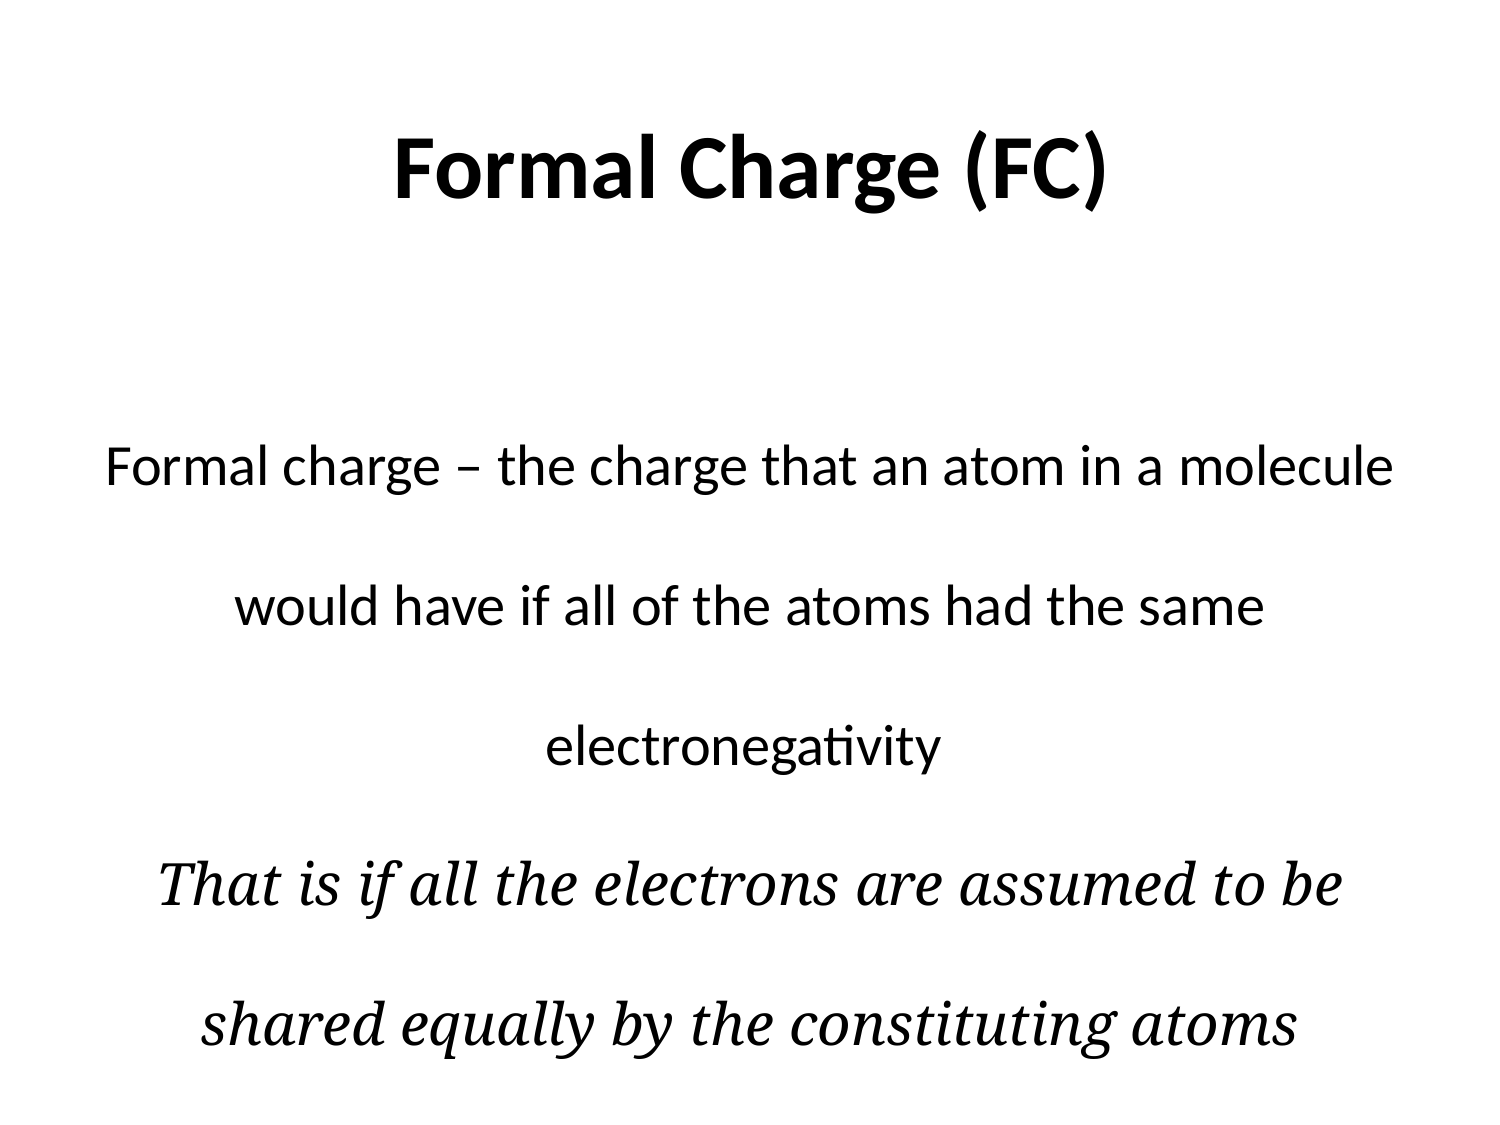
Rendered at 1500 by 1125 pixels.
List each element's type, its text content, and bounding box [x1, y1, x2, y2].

text_box Formal charge – the charge that an atom in a molecule would have if all of the atoms had the same electronegativity That is if all the electrons are assumed to be shared equally by the constituting atoms [50, 349, 1450, 1065]
text_box Formal Charge (FC) [378, 99, 1126, 225]
